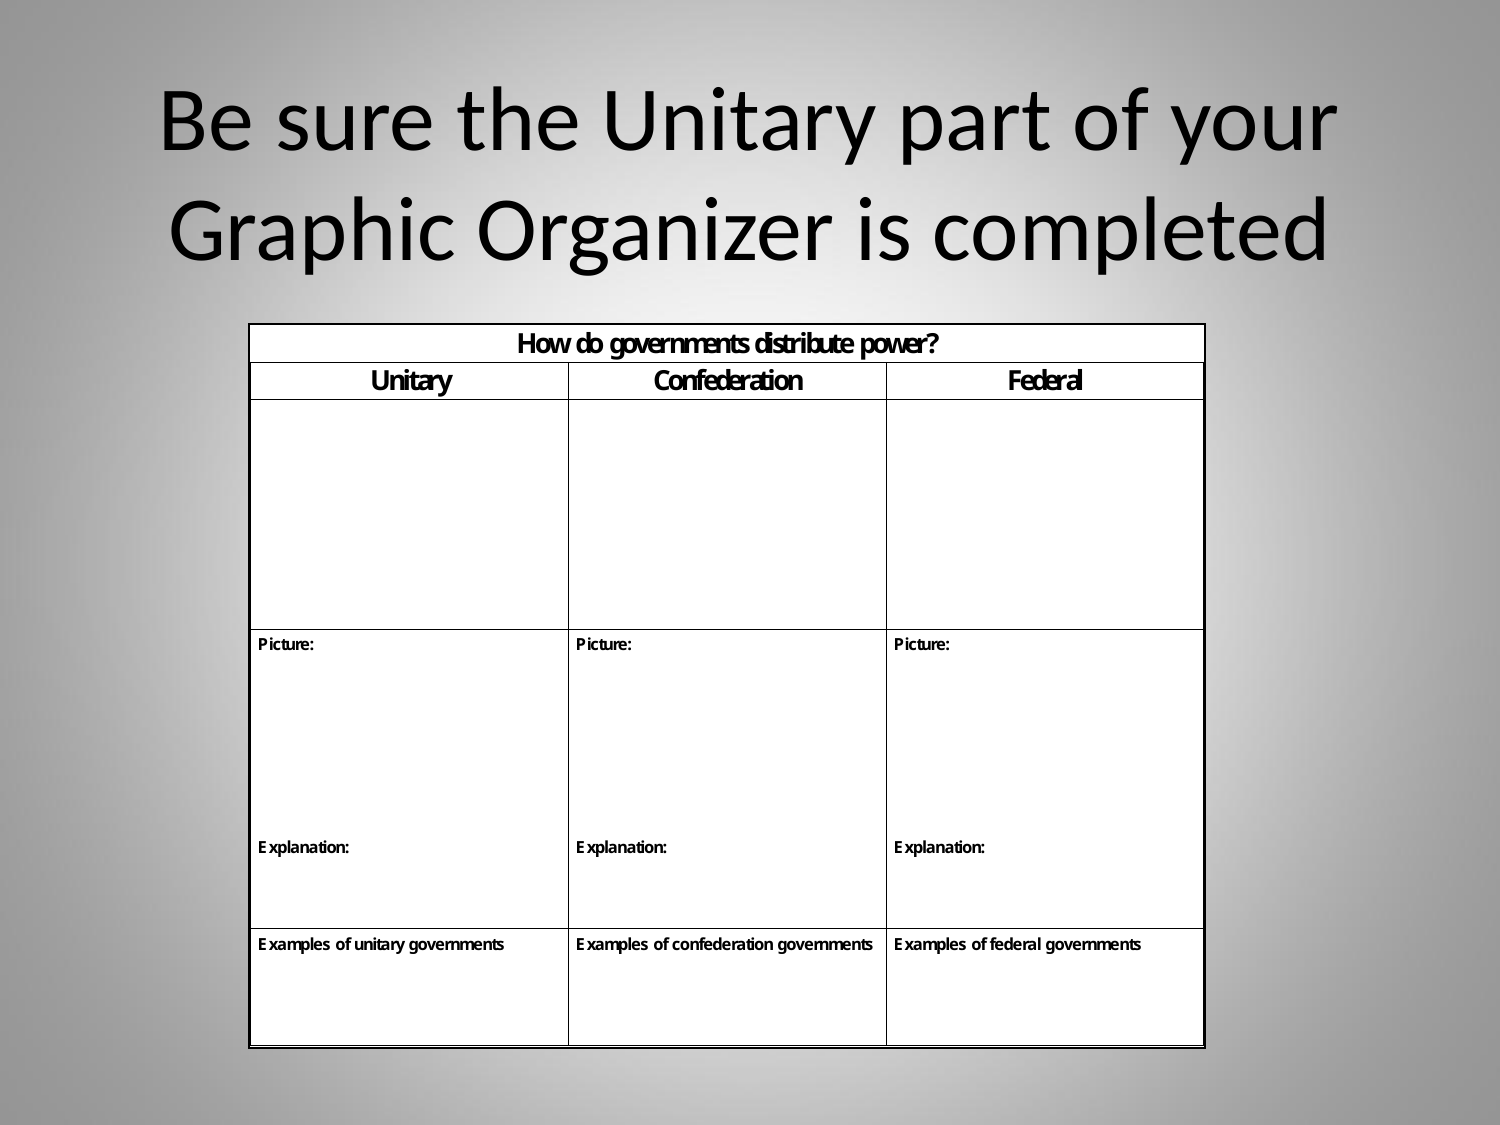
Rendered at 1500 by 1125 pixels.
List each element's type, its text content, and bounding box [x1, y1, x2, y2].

picture [0, 0, 1500, 1125]
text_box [249, 324, 1205, 1048]
title Be sure the Unitary part of your Graphic Organizer is completed [75, 75, 1425, 263]
